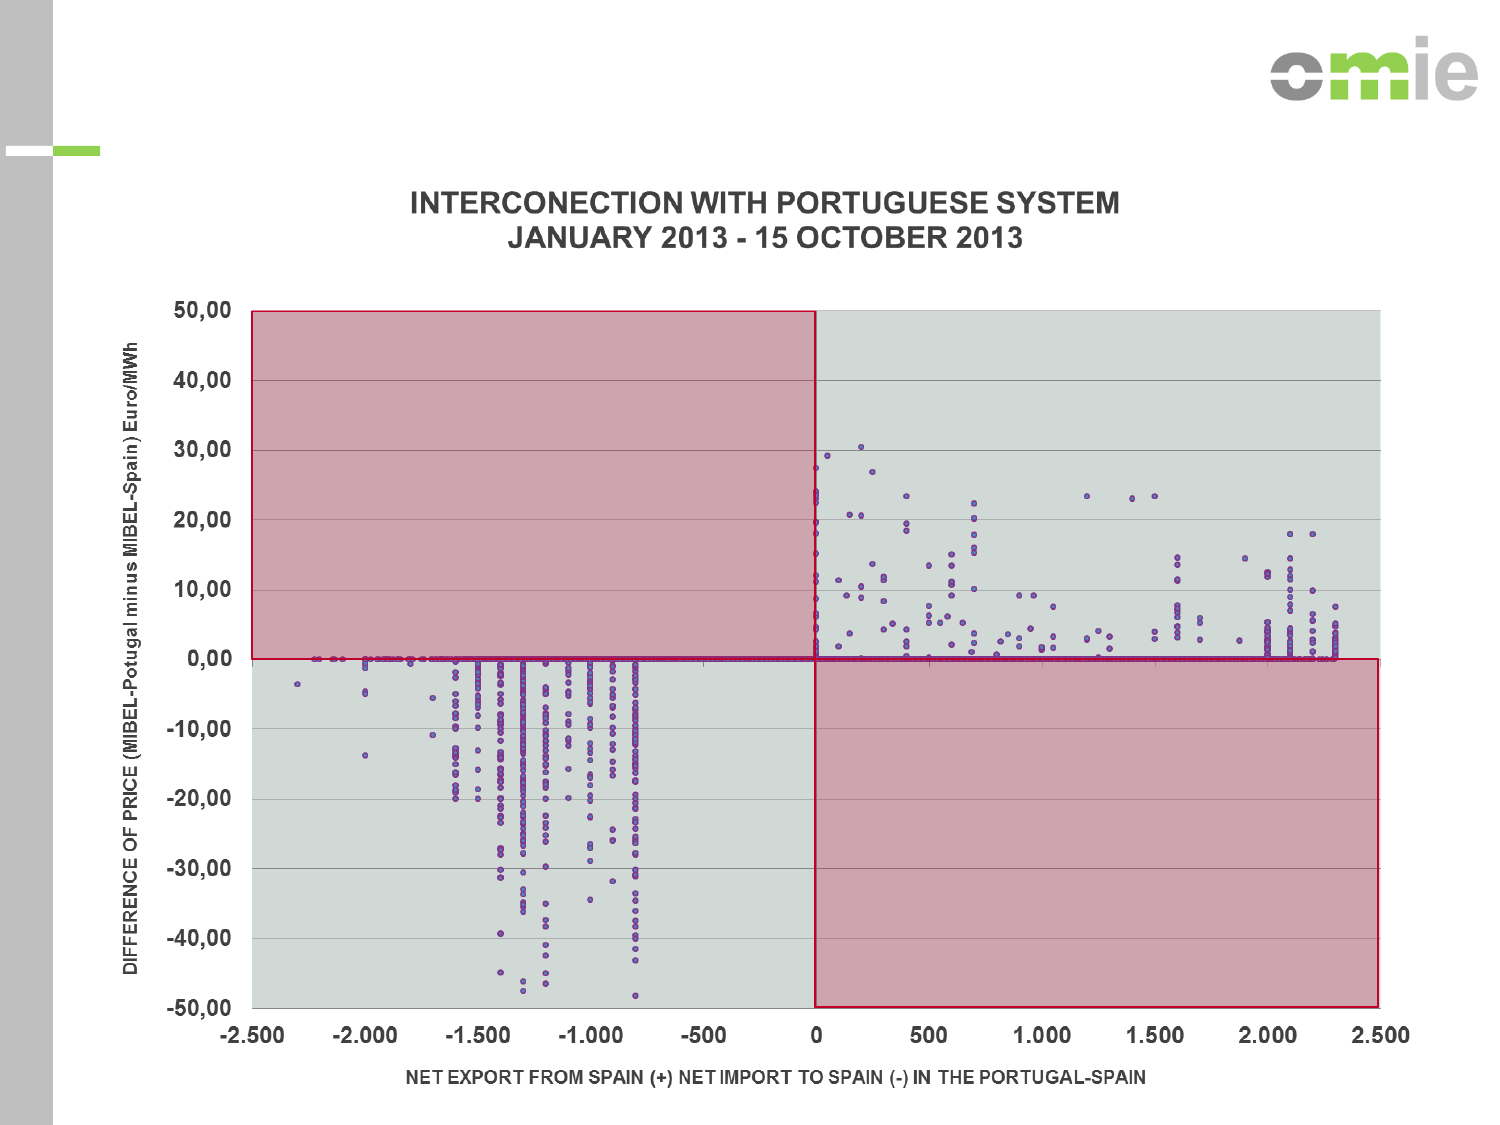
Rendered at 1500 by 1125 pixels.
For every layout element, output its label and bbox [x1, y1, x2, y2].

picture [88, 172, 1444, 1118]
picture [1268, 23, 1483, 126]
